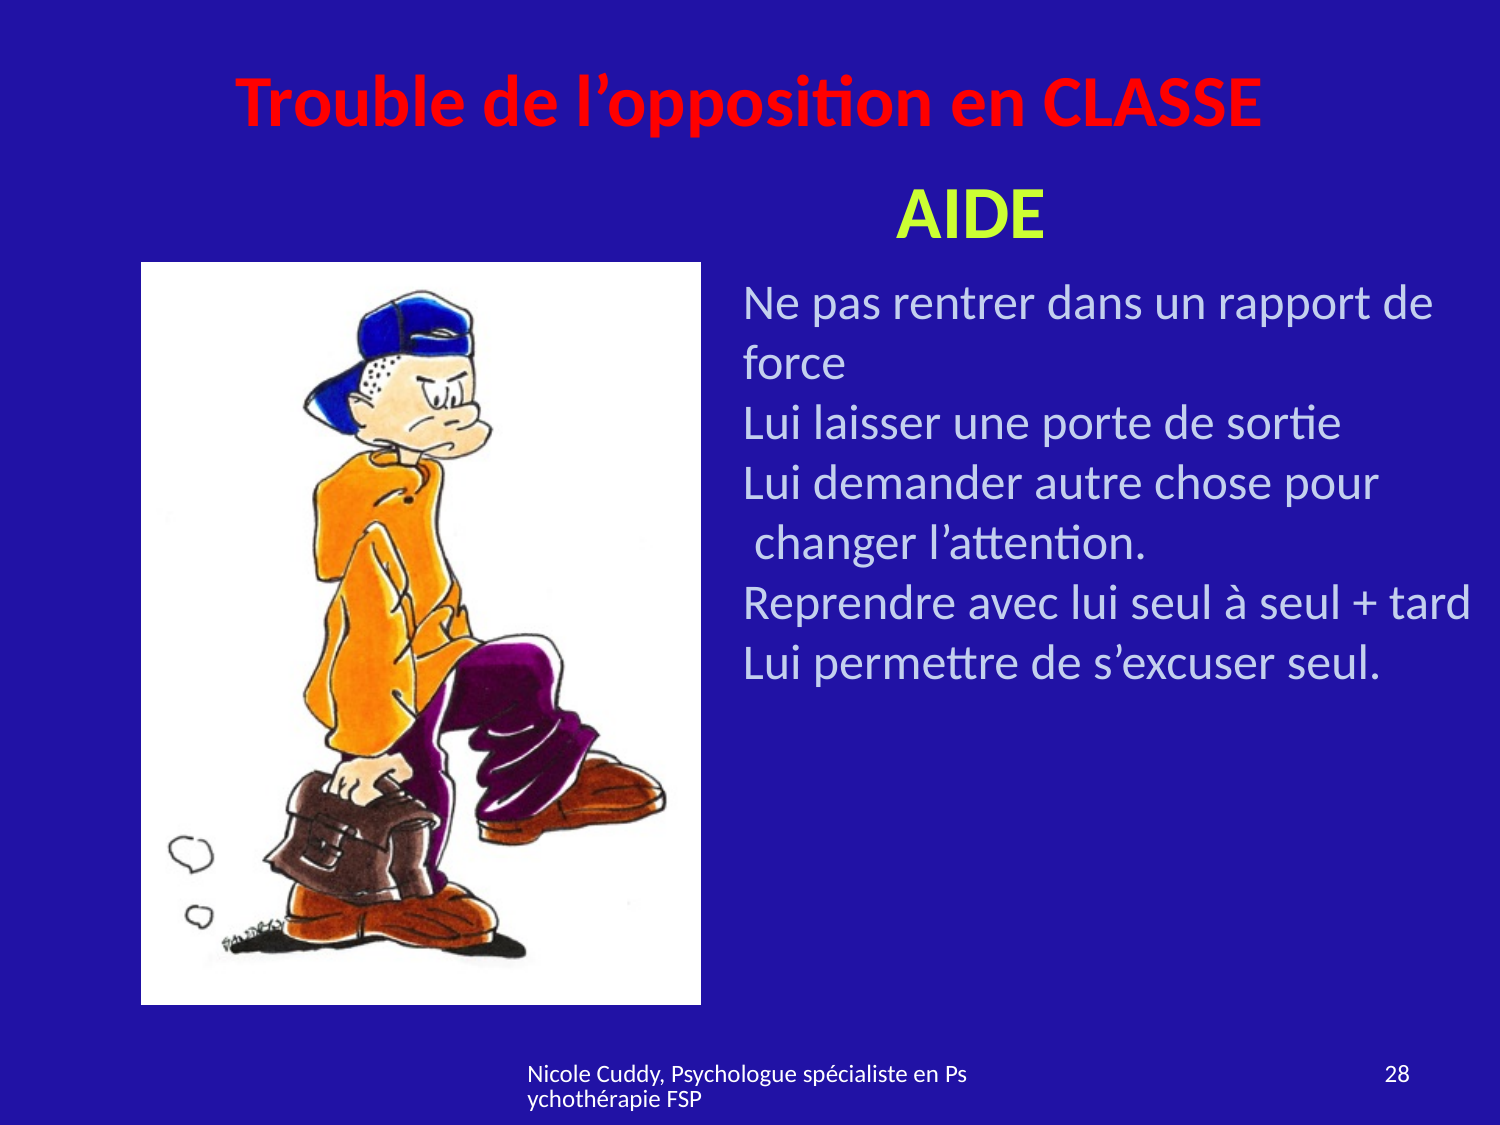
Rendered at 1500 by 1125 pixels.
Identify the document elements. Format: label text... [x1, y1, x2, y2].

text_box Ne pas rentrer dans un rapport de force Lui laisser une porte de sortie Lui demander autre chose pour changer l’attention. Reprendre avec lui seul à seul + tard Lui permettre de s’excuser seul. [728, 262, 1500, 757]
footer Nicole Cuddy, Psychologue spécialiste en Psychothérapie FSP [512, 1042, 988, 1103]
slide_number 28 [1074, 1042, 1425, 1103]
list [139, 262, 702, 1006]
text_box AIDE [881, 156, 1061, 262]
title Trouble de l’opposition en CLASSE [75, 45, 1425, 149]
